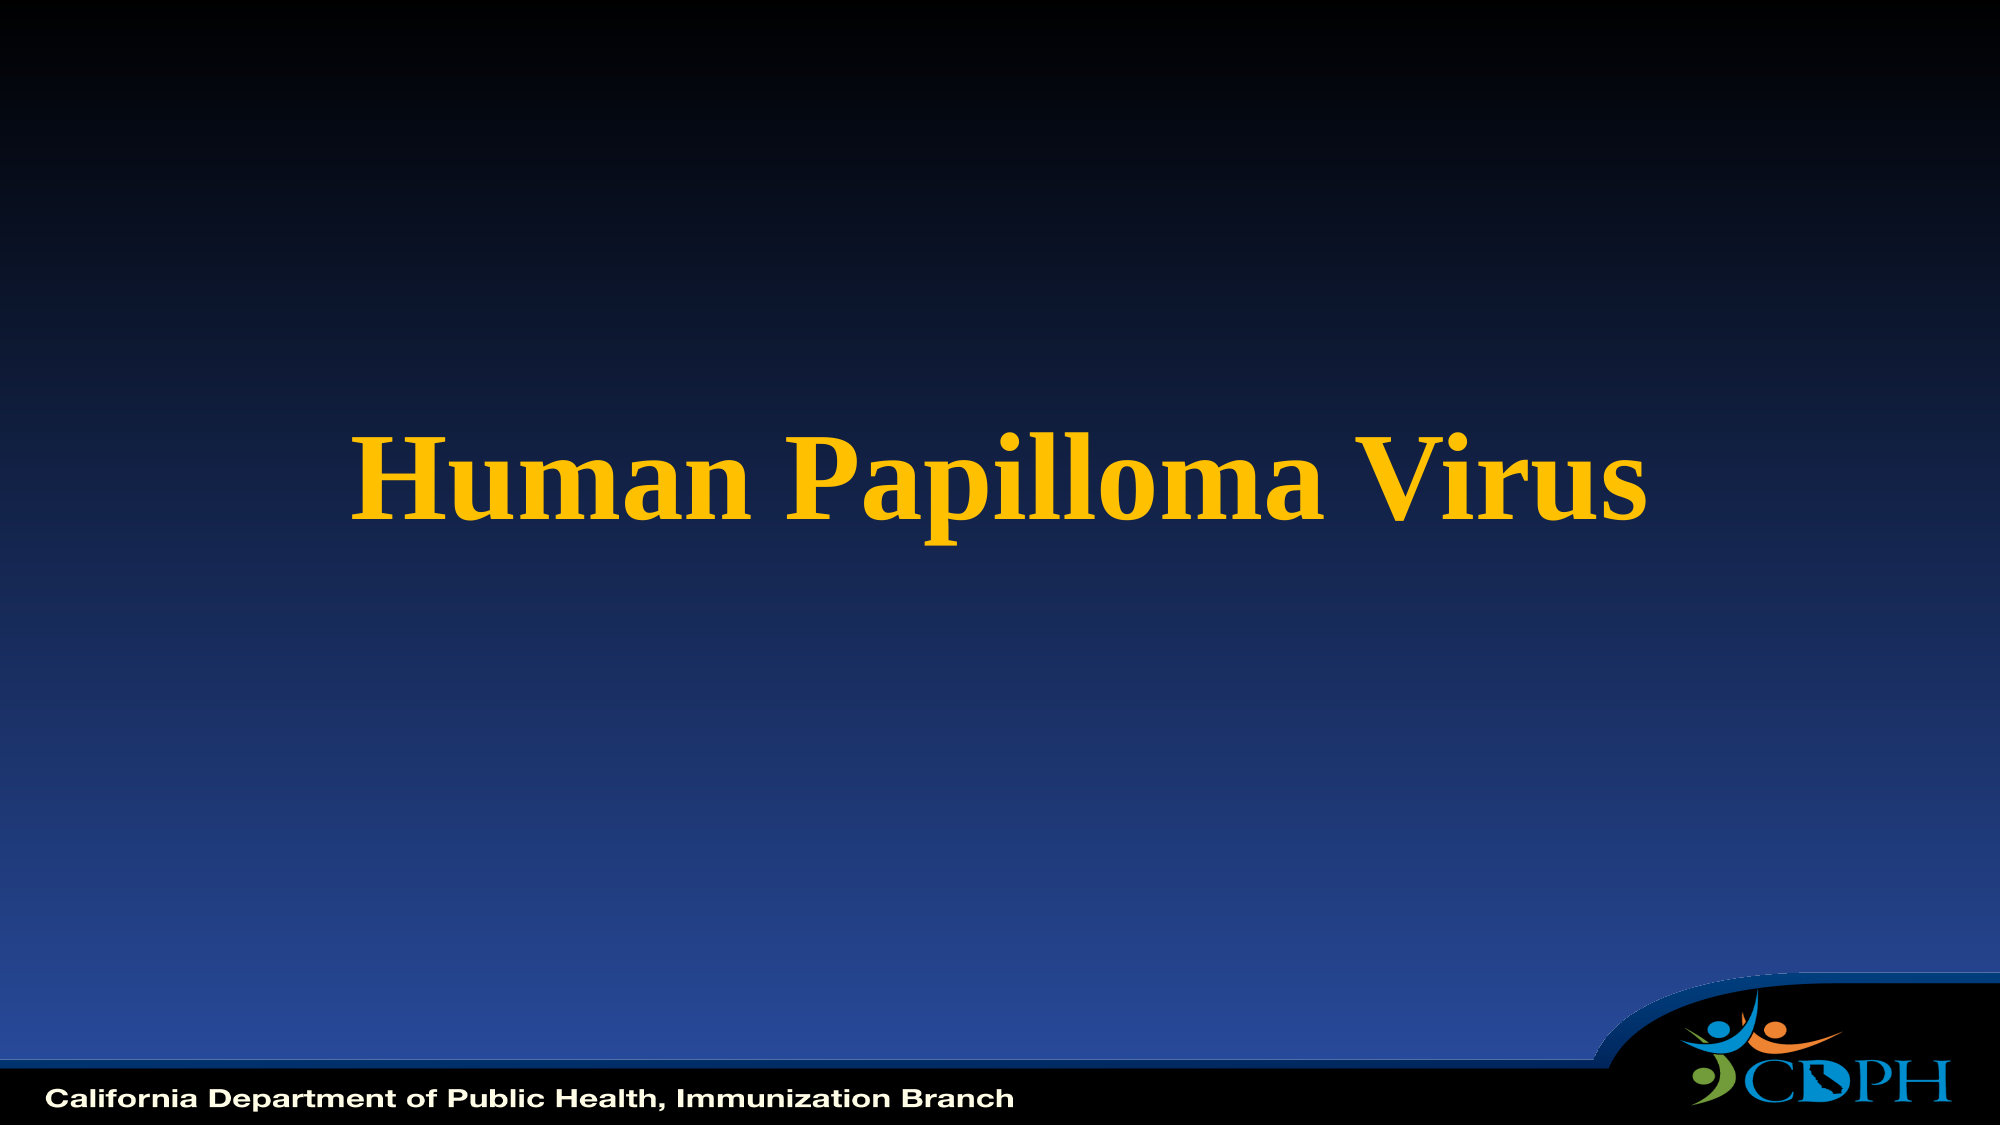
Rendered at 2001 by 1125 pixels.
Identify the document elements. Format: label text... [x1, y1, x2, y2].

picture [0, 971, 2000, 1125]
title Human Papilloma Virus [150, 349, 1850, 591]
